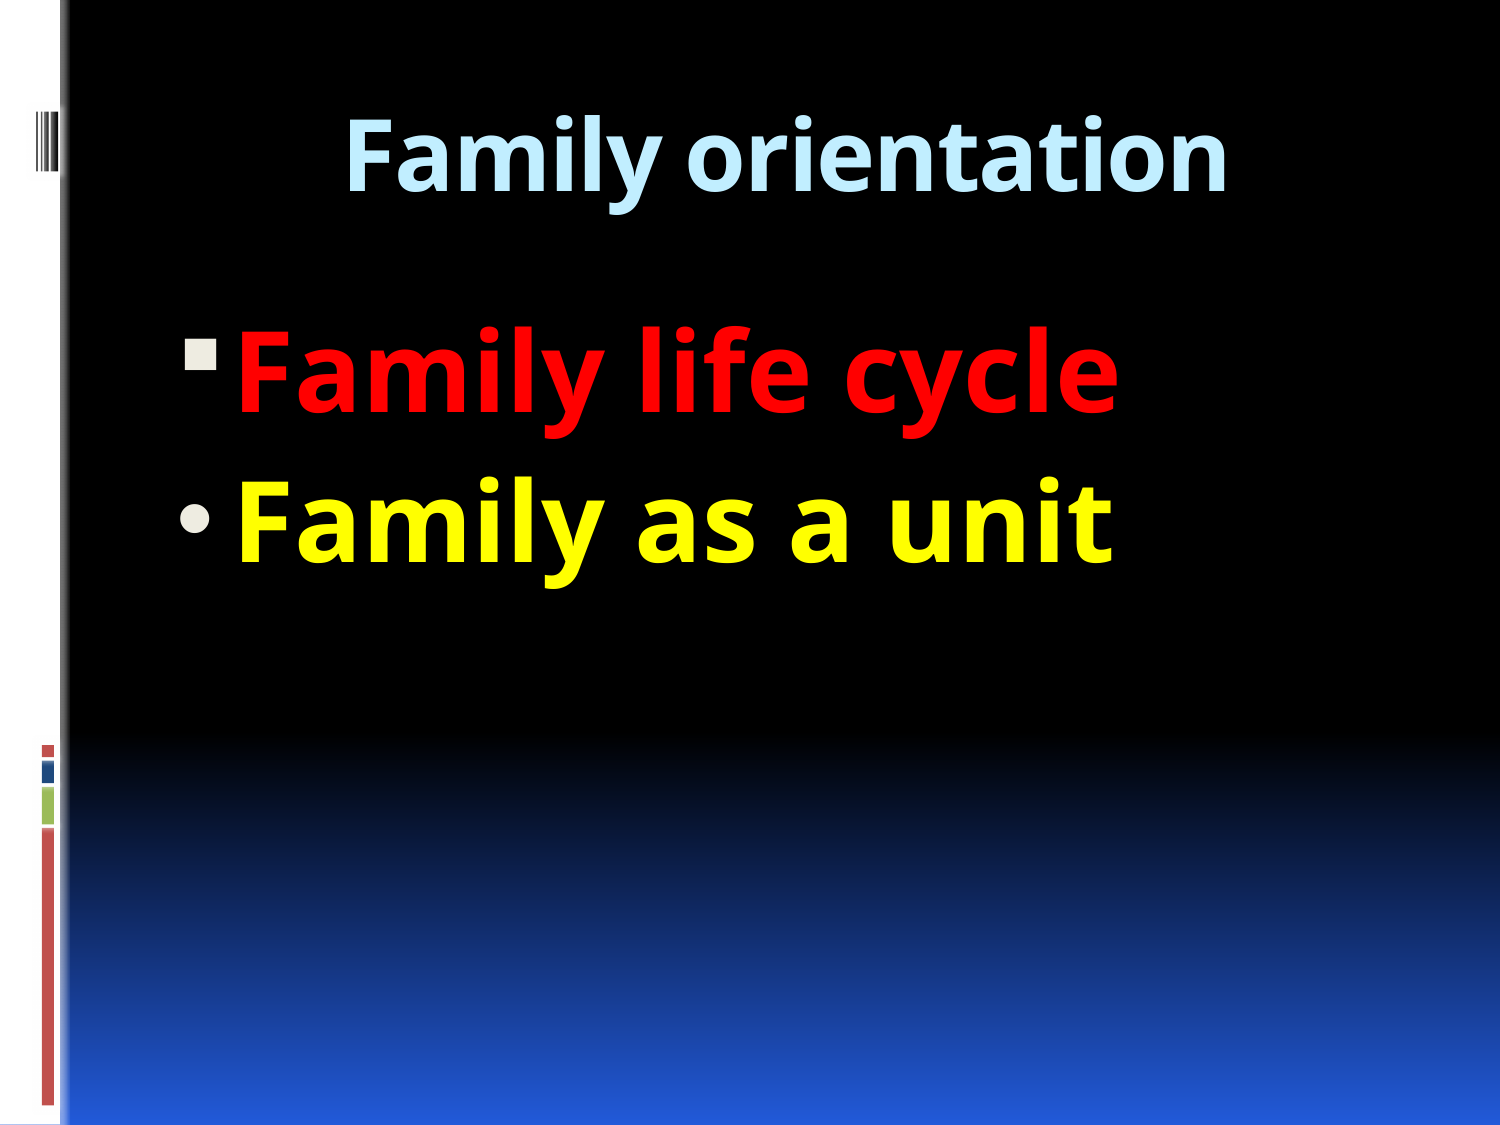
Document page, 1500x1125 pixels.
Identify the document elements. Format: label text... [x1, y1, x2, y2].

list Family life cycle Family as a unit [149, 292, 1426, 1043]
title Family orientation [150, 84, 1425, 235]
